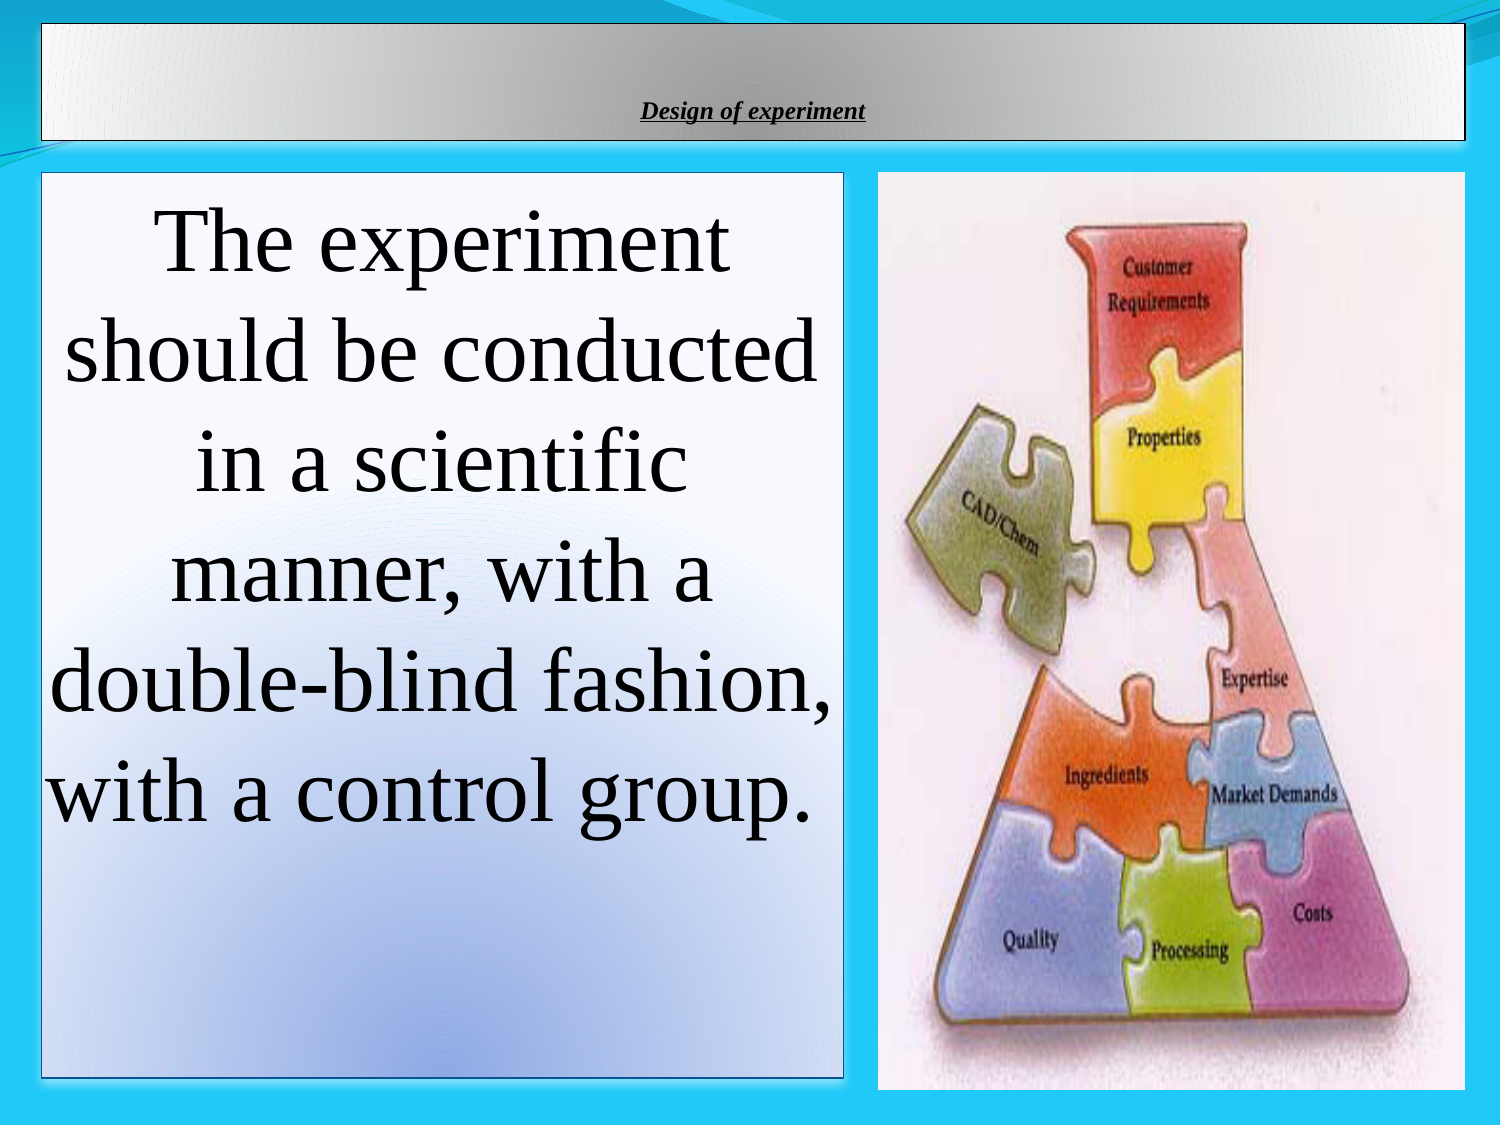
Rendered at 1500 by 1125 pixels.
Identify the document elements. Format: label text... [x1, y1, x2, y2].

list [878, 172, 1466, 1090]
title Design of experiment [41, 23, 1466, 141]
list The experiment should be conducted in a scientific manner, with a double-blind fashion, with a control group. [41, 172, 844, 1079]
